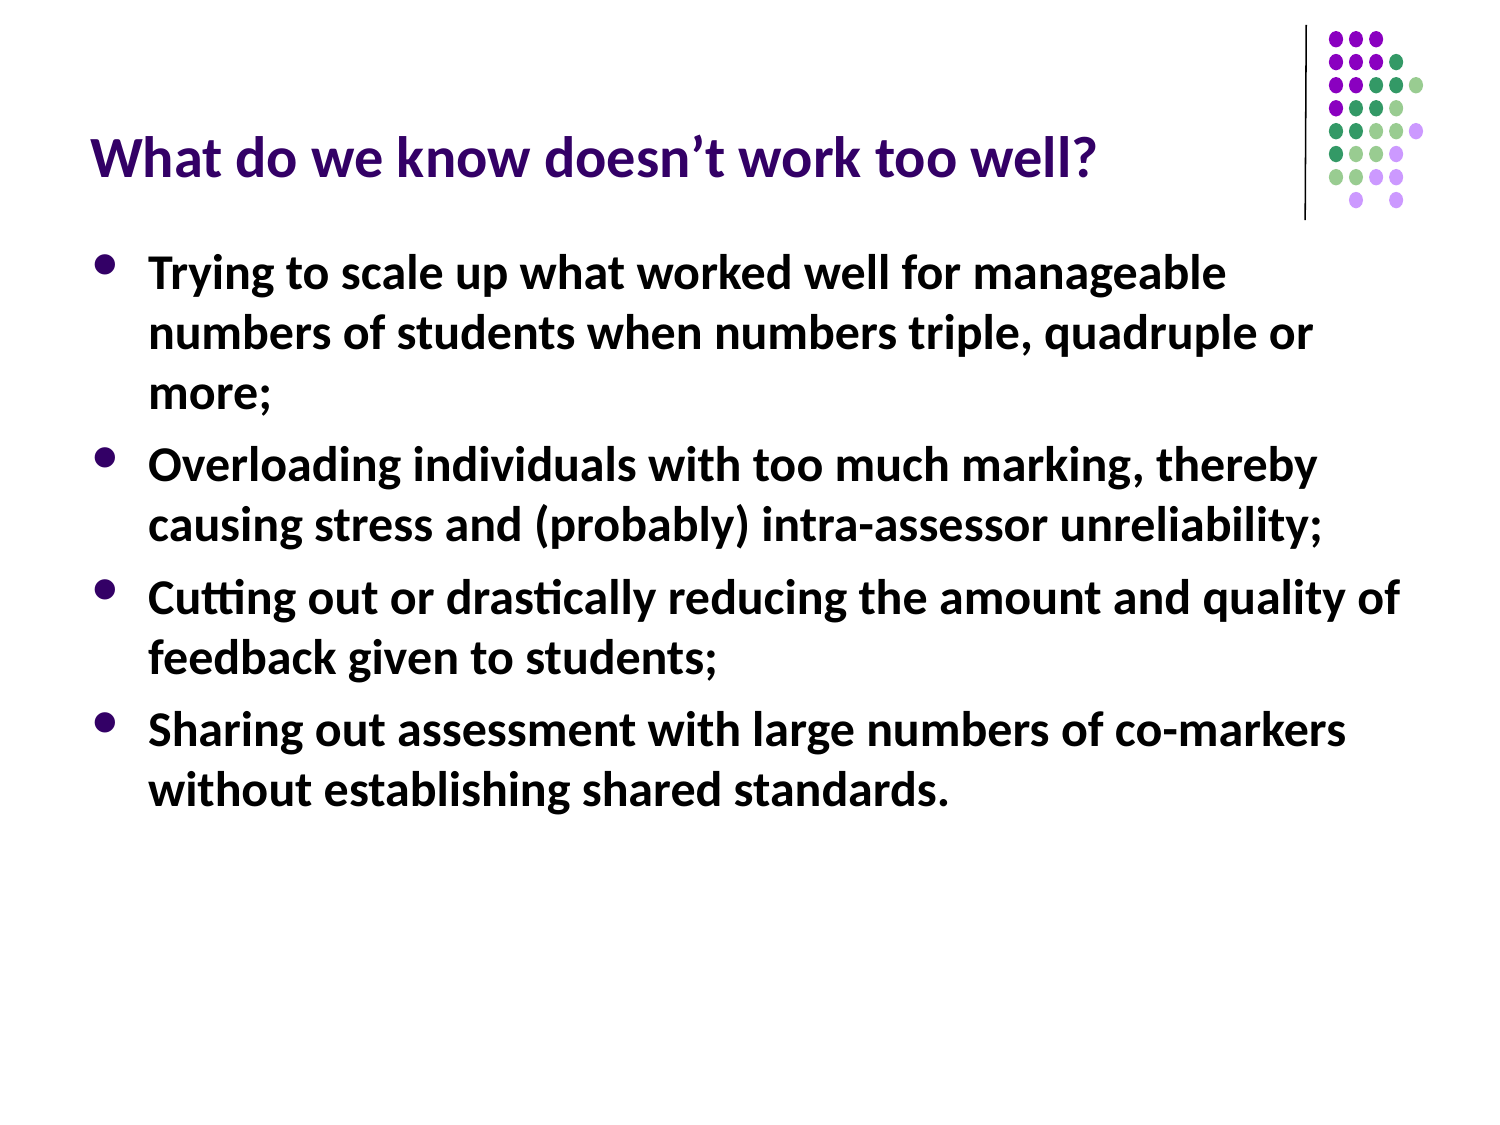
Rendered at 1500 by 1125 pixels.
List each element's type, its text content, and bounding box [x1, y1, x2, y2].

list Trying to scale up what worked well for manageable numbers of students when numbers triple, quadruple or more; Overloading individuals with too much marking, thereby causing stress and (probably) intra-assessor unreliability; Cutting out or drastically reducing the amount and quality of feedback given to students; Sharing out assessment with large numbers of co-markers without establishing shared standards. [76, 231, 1428, 1018]
title What do we know doesn’t work too well? [74, 19, 1313, 197]
